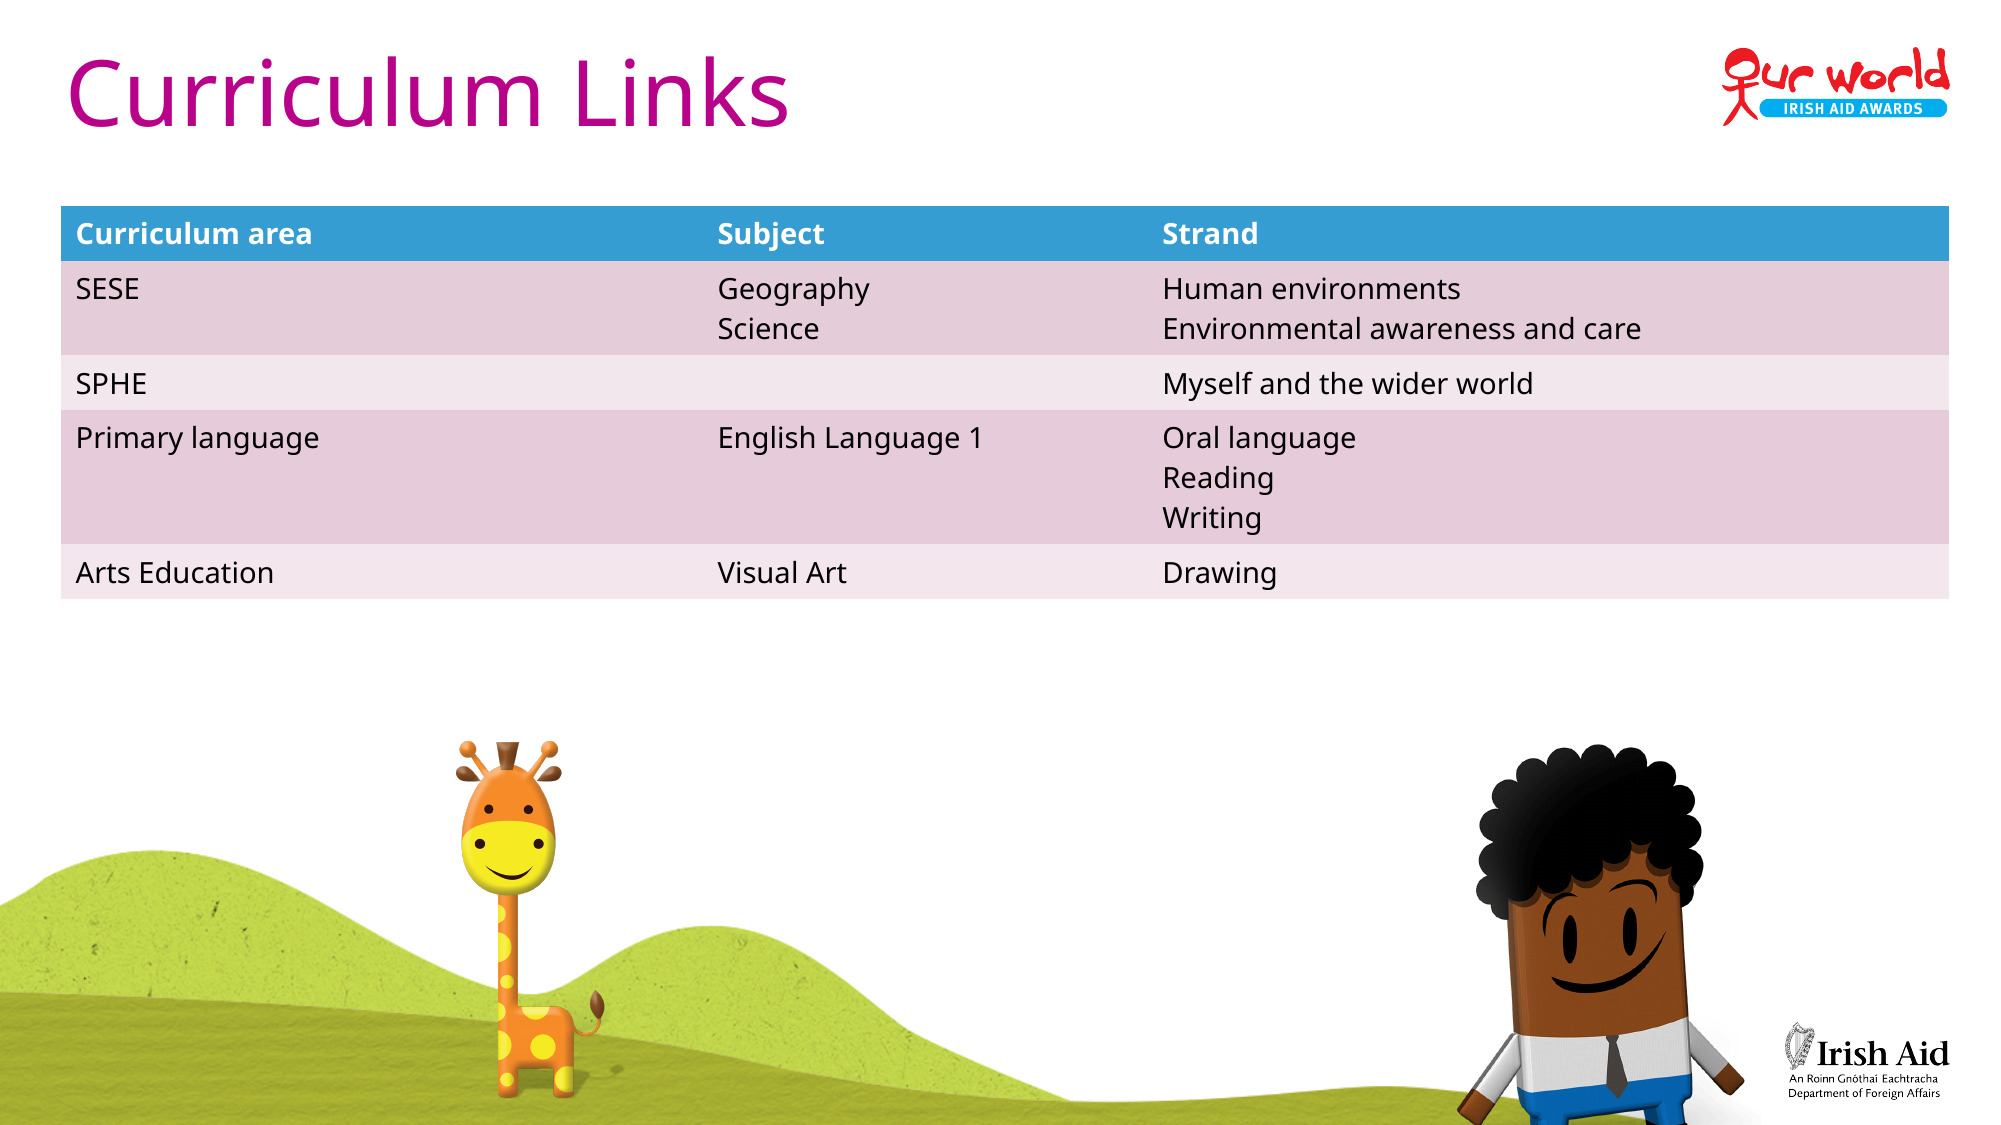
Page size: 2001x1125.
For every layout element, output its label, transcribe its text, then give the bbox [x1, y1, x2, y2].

table_header Strand [1147, 206, 1949, 261]
table_cell Myself and the wider world [1147, 355, 1949, 410]
table_cell SPHE [61, 355, 1147, 410]
table_cell Geography Science [703, 261, 1147, 355]
table_header Curriculum area [61, 206, 703, 261]
picture [0, 0, 2001, 1125]
table_header Subject [703, 206, 1147, 261]
title Curriculum Links [50, 39, 1776, 258]
table_cell Human environments Environmental awareness and care [1147, 261, 1949, 355]
table_cell Primary language [61, 410, 703, 544]
table_cell English Language 1 [703, 410, 1147, 544]
table_cell Visual Art [703, 544, 1147, 599]
table_cell Oral language Reading Writing [1147, 410, 1949, 544]
table_cell Arts Education [61, 544, 703, 599]
table_cell Drawing [1147, 544, 1949, 599]
table_cell SESE [61, 261, 703, 355]
